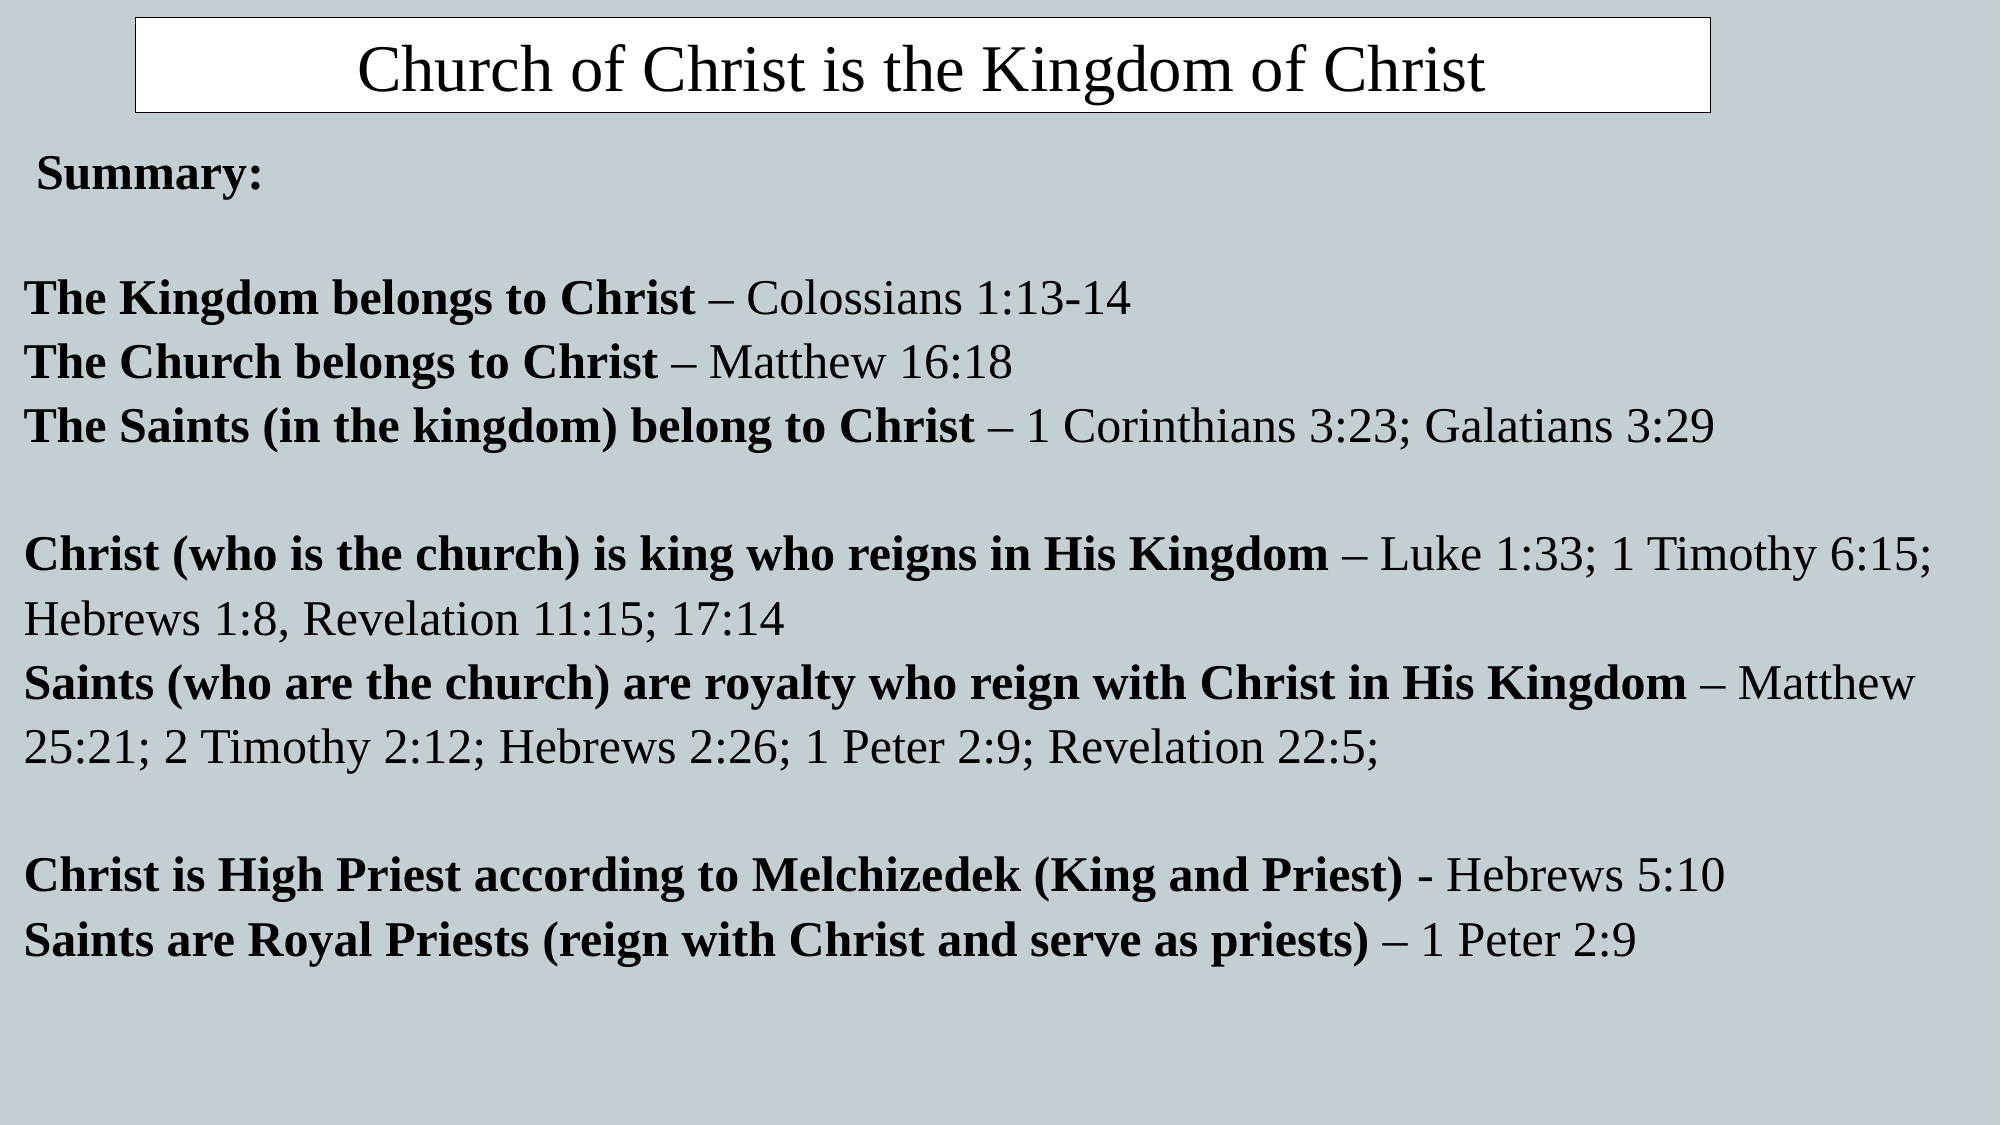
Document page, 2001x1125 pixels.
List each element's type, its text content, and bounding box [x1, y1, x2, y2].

text_box Church of Christ is the Kingdom of Christ [135, 17, 1711, 113]
text_box Summary: The Kingdom belongs to Christ – Colossians 1:13-14 The Church belongs to Christ – Matthew 16:18 The Saints (in the kingdom) belong to Christ – 1 Corinthians 3:23; Galatians 3:29 Christ (who is the church) is king who reigns in His Kingdom – Luke 1:33; 1 Timothy 6:15; Hebrews 1:8, Revelation 11:15; 17:14 Saints (who are the church) are royalty who reign with Christ in His Kingdom – Matthew 25:21; 2 Timothy 2:12; Hebrews 2:26; 1 Peter 2:9; Revelation 22:5; Christ is High Priest according to Melchizedek (King and Priest) - Hebrews 5:10 Saints are Royal Priests (reign with Christ and serve as priests) – 1 Peter 2:9 [8, 132, 1954, 1125]
